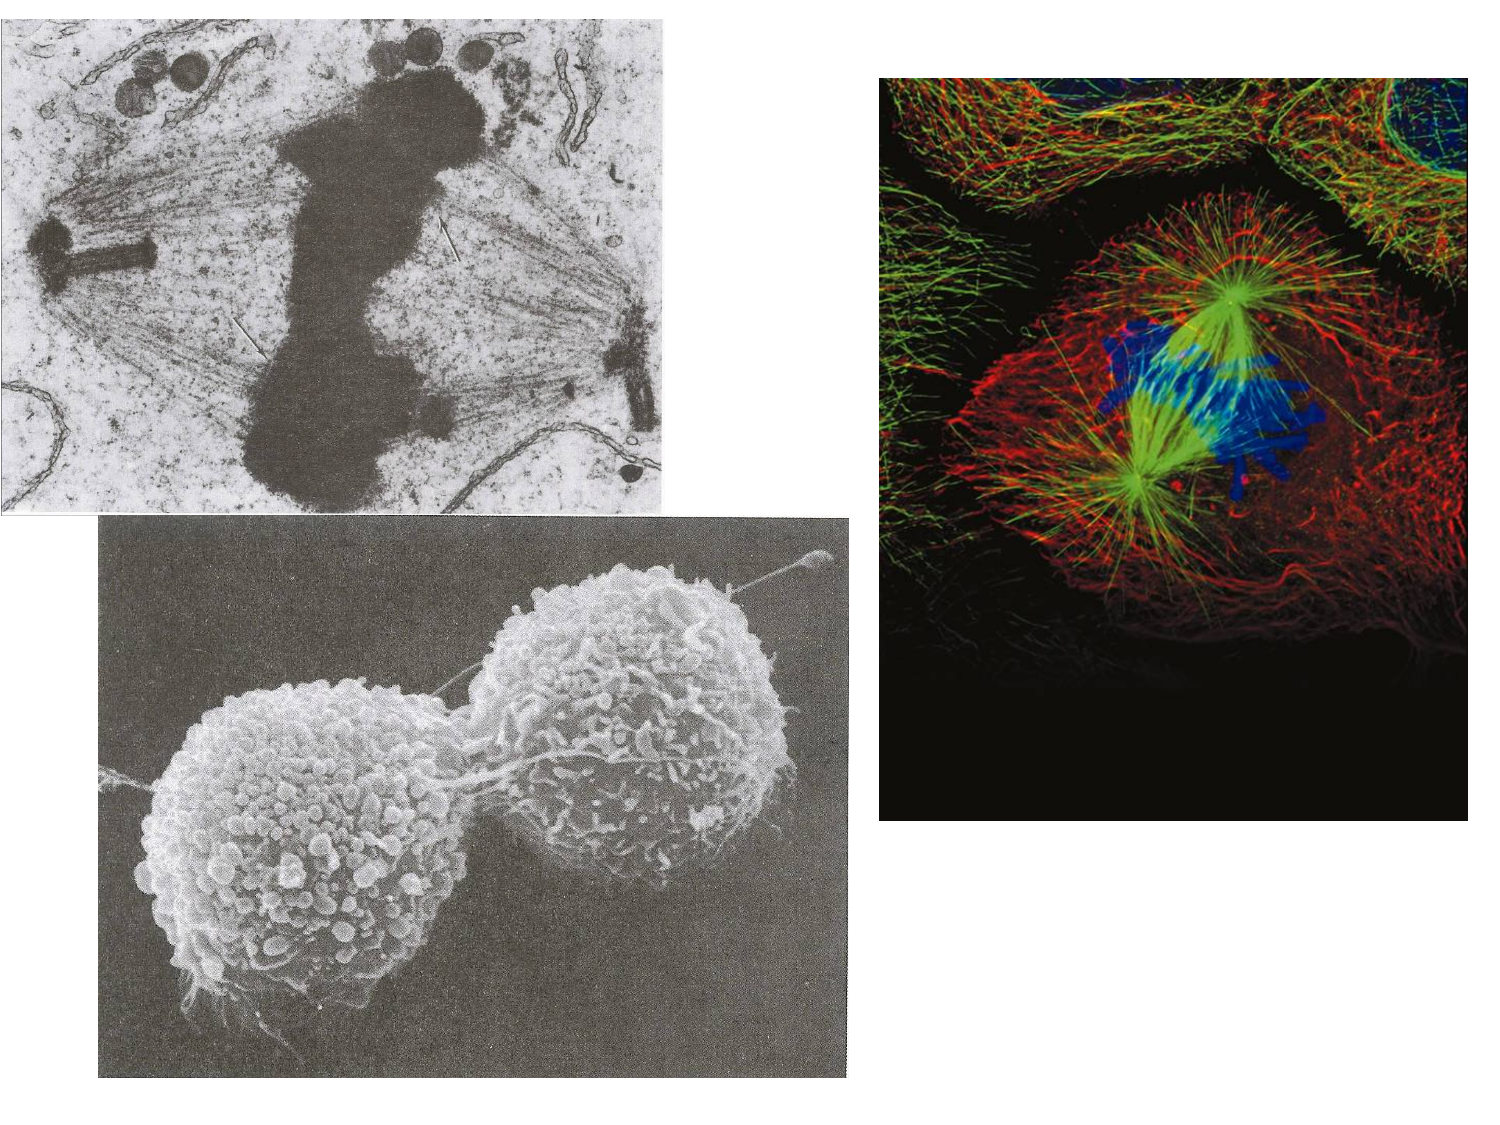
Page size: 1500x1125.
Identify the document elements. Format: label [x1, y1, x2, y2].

list [879, 77, 1468, 821]
list [1, 18, 665, 517]
picture [98, 514, 849, 1078]
